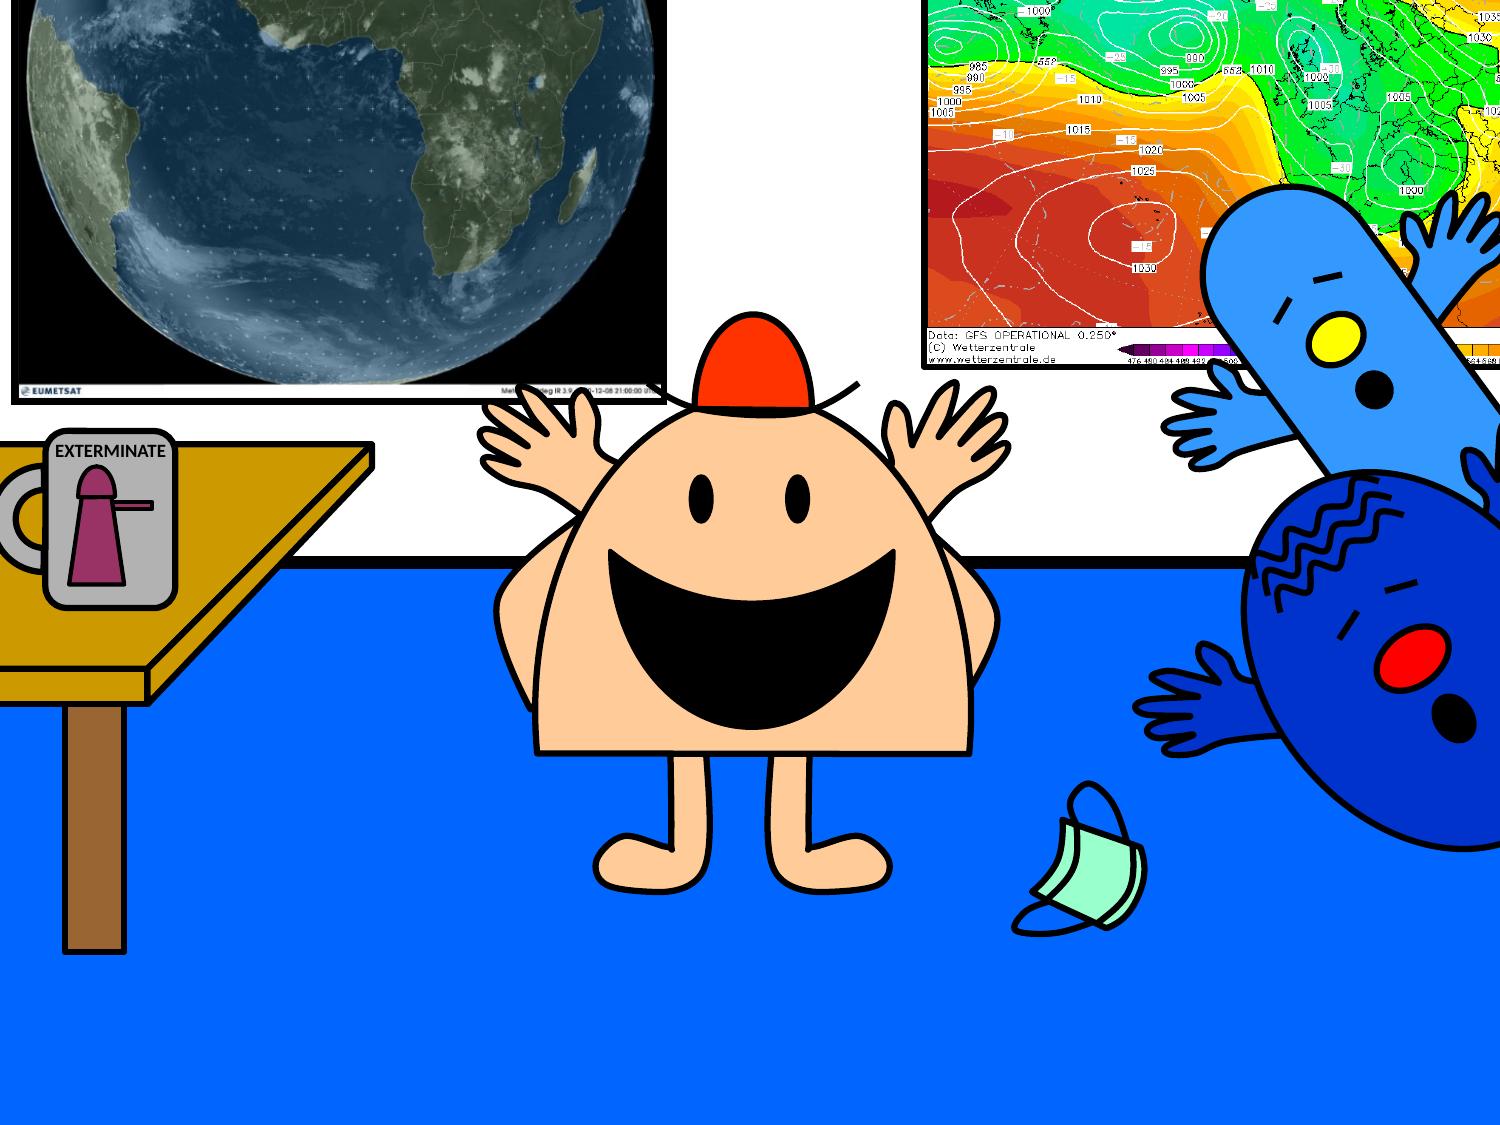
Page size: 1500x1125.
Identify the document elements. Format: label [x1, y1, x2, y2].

text_box [690, 476, 809, 522]
text_box [0, 430, 183, 609]
text_box [534, 314, 972, 1026]
text_box [1150, 148, 1500, 866]
text_box [0, 0, 1500, 1125]
text_box [1006, 819, 1175, 926]
text_box [0, 444, 373, 953]
